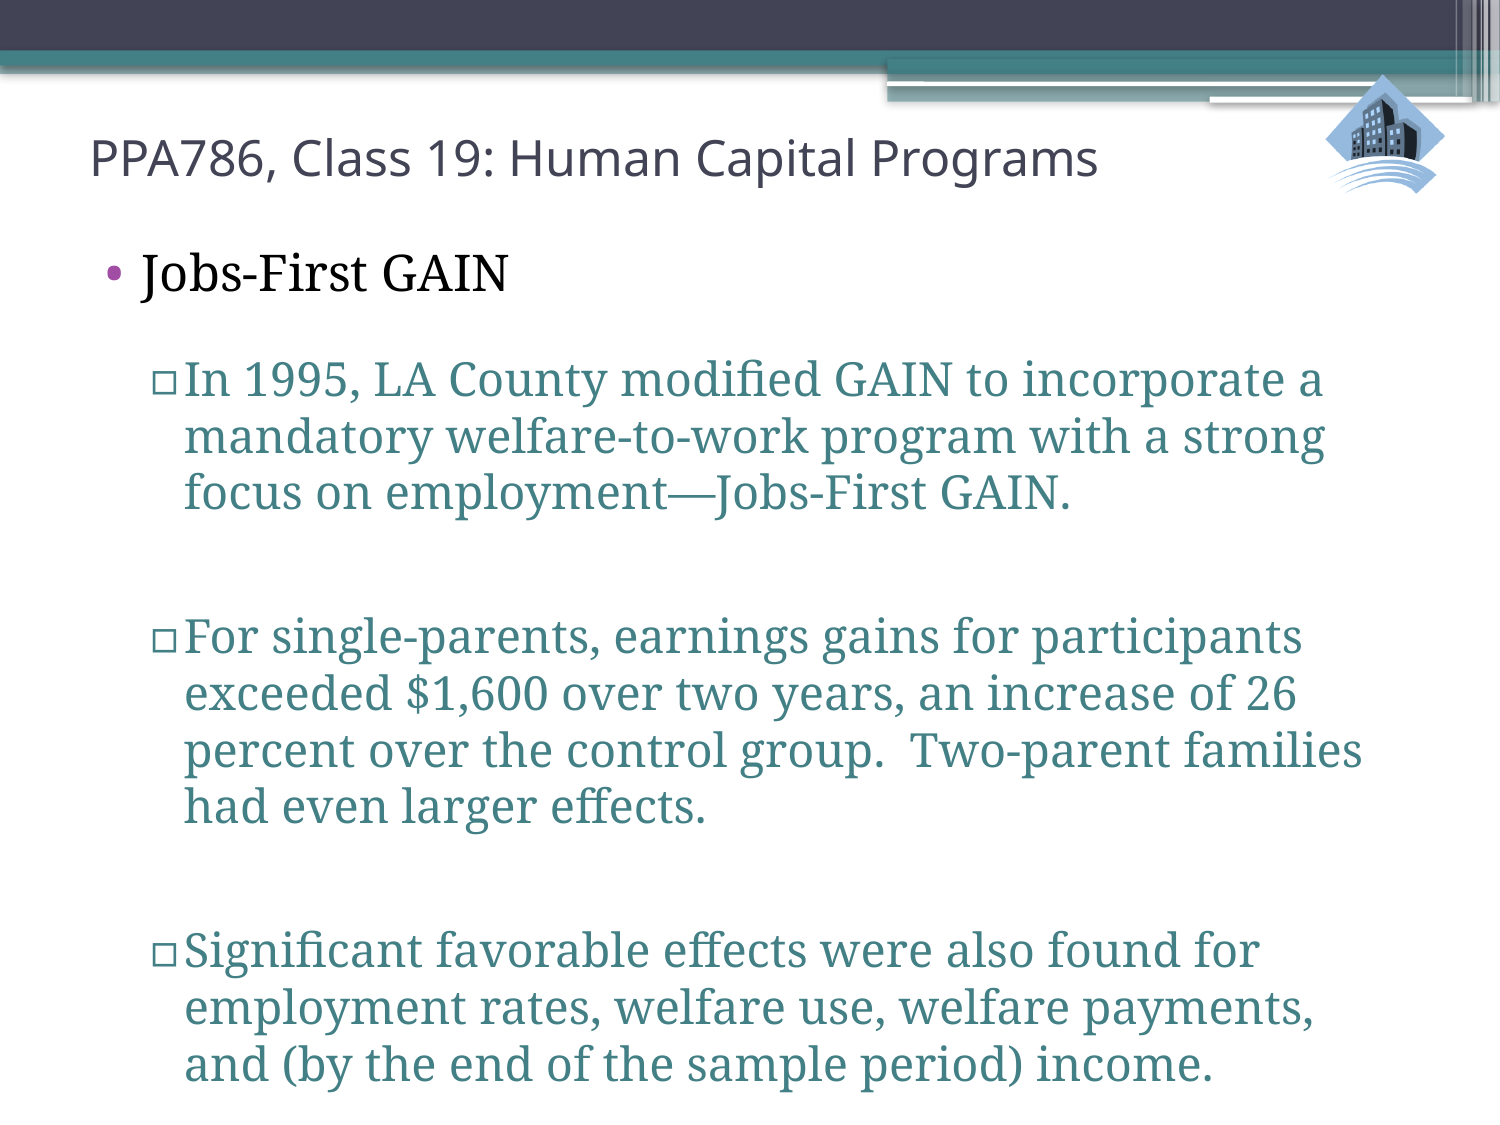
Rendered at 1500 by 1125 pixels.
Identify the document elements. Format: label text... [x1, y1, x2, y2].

picture [1324, 74, 1445, 194]
list Jobs-First GAIN In 1995, LA County modified GAIN to incorporate a mandatory welfare-to-work program with a strong focus on employment—Jobs-First GAIN. For single-parents, earnings gains for participants exceeded $1,600 over two years, an increase of 26 percent over the control group. Two-parent families had even larger effects. Significant favorable effects were also found for employment rates, welfare use, welfare payments, and (by the end of the sample period) income. [75, 233, 1425, 1113]
title PPA786, Class 19: Human Capital Programs [75, 112, 1319, 200]
